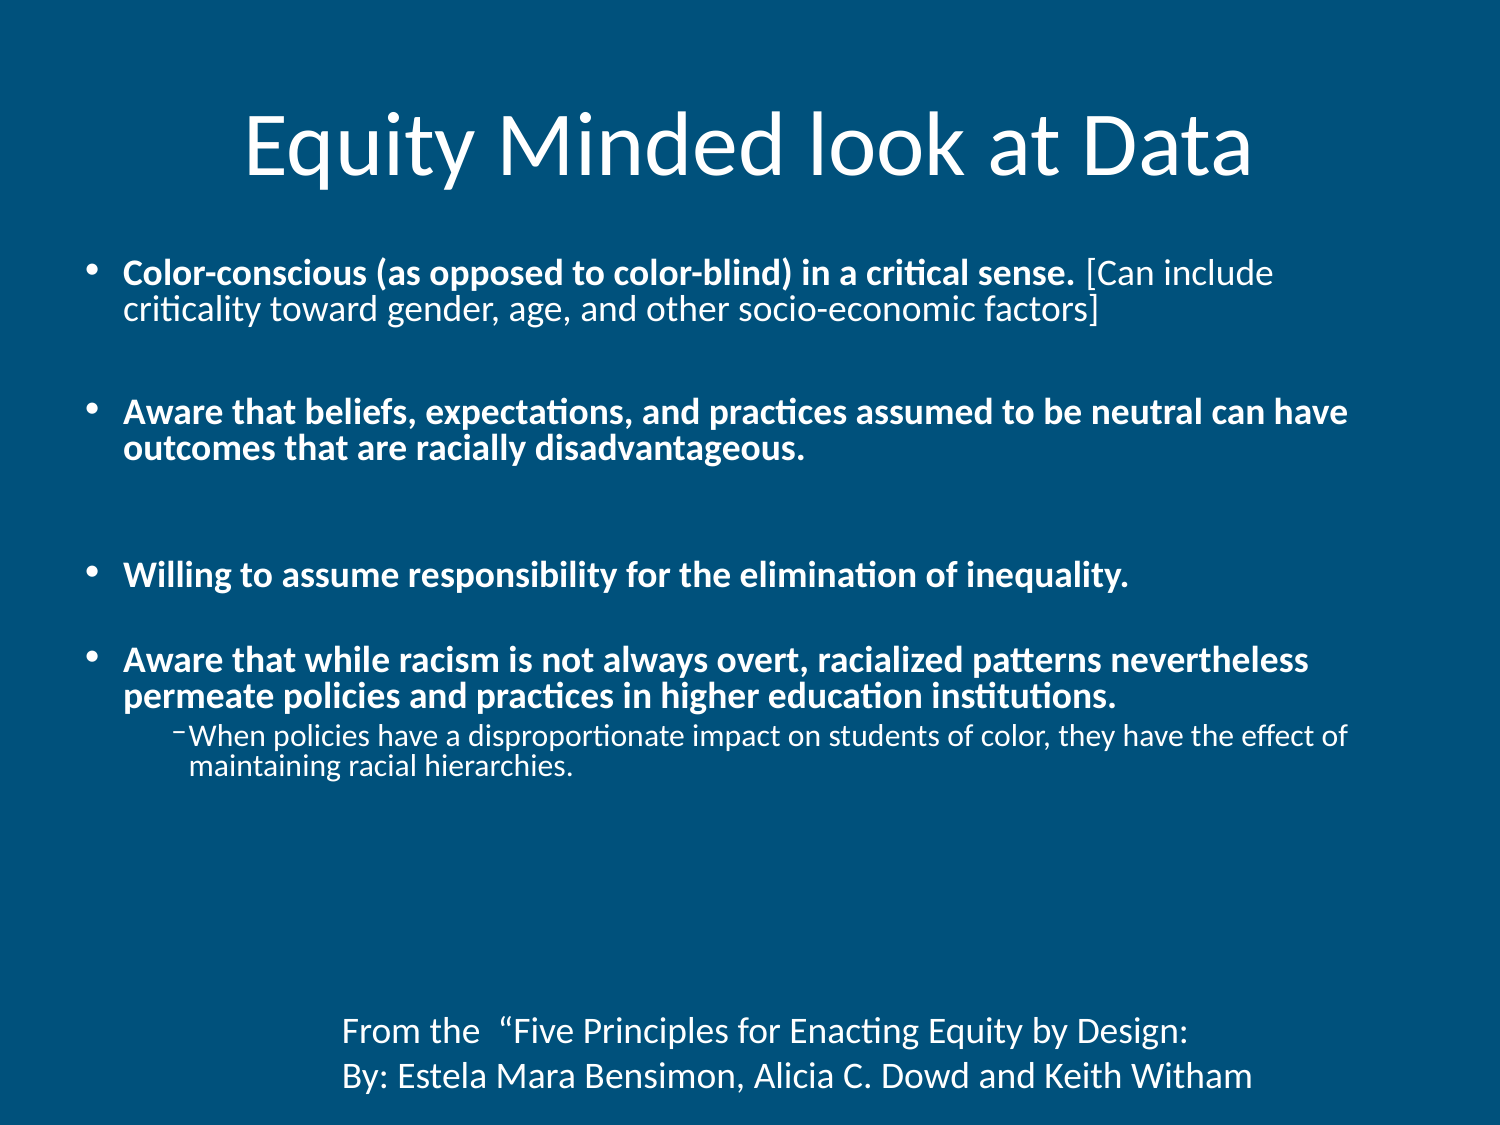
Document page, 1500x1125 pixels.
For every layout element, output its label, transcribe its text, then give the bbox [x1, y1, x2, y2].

text_box From the “Five Principles for Enacting Equity by Design: By: Estela Mara Bensimon, Alicia C. Dowd and Keith Witham [326, 998, 1500, 1105]
title Equity Minded look at Data [75, 45, 1425, 233]
list Color-conscious (as opposed to color-blind) in a critical sense. [Can include criticality toward gender, age, and other socio-economic factors] Aware that beliefs, expectations, and practices assumed to be neutral can have outcomes that are racially disadvantageous. Willing to assume responsibility for the elimination of inequality. Aware that while racism is not always overt, racialized patterns nevertheless permeate policies and practices in higher education institutions. When policies have a disproportionate impact on students of color, they have the effect of maintaining racial hierarchies. [51, 204, 1402, 948]
